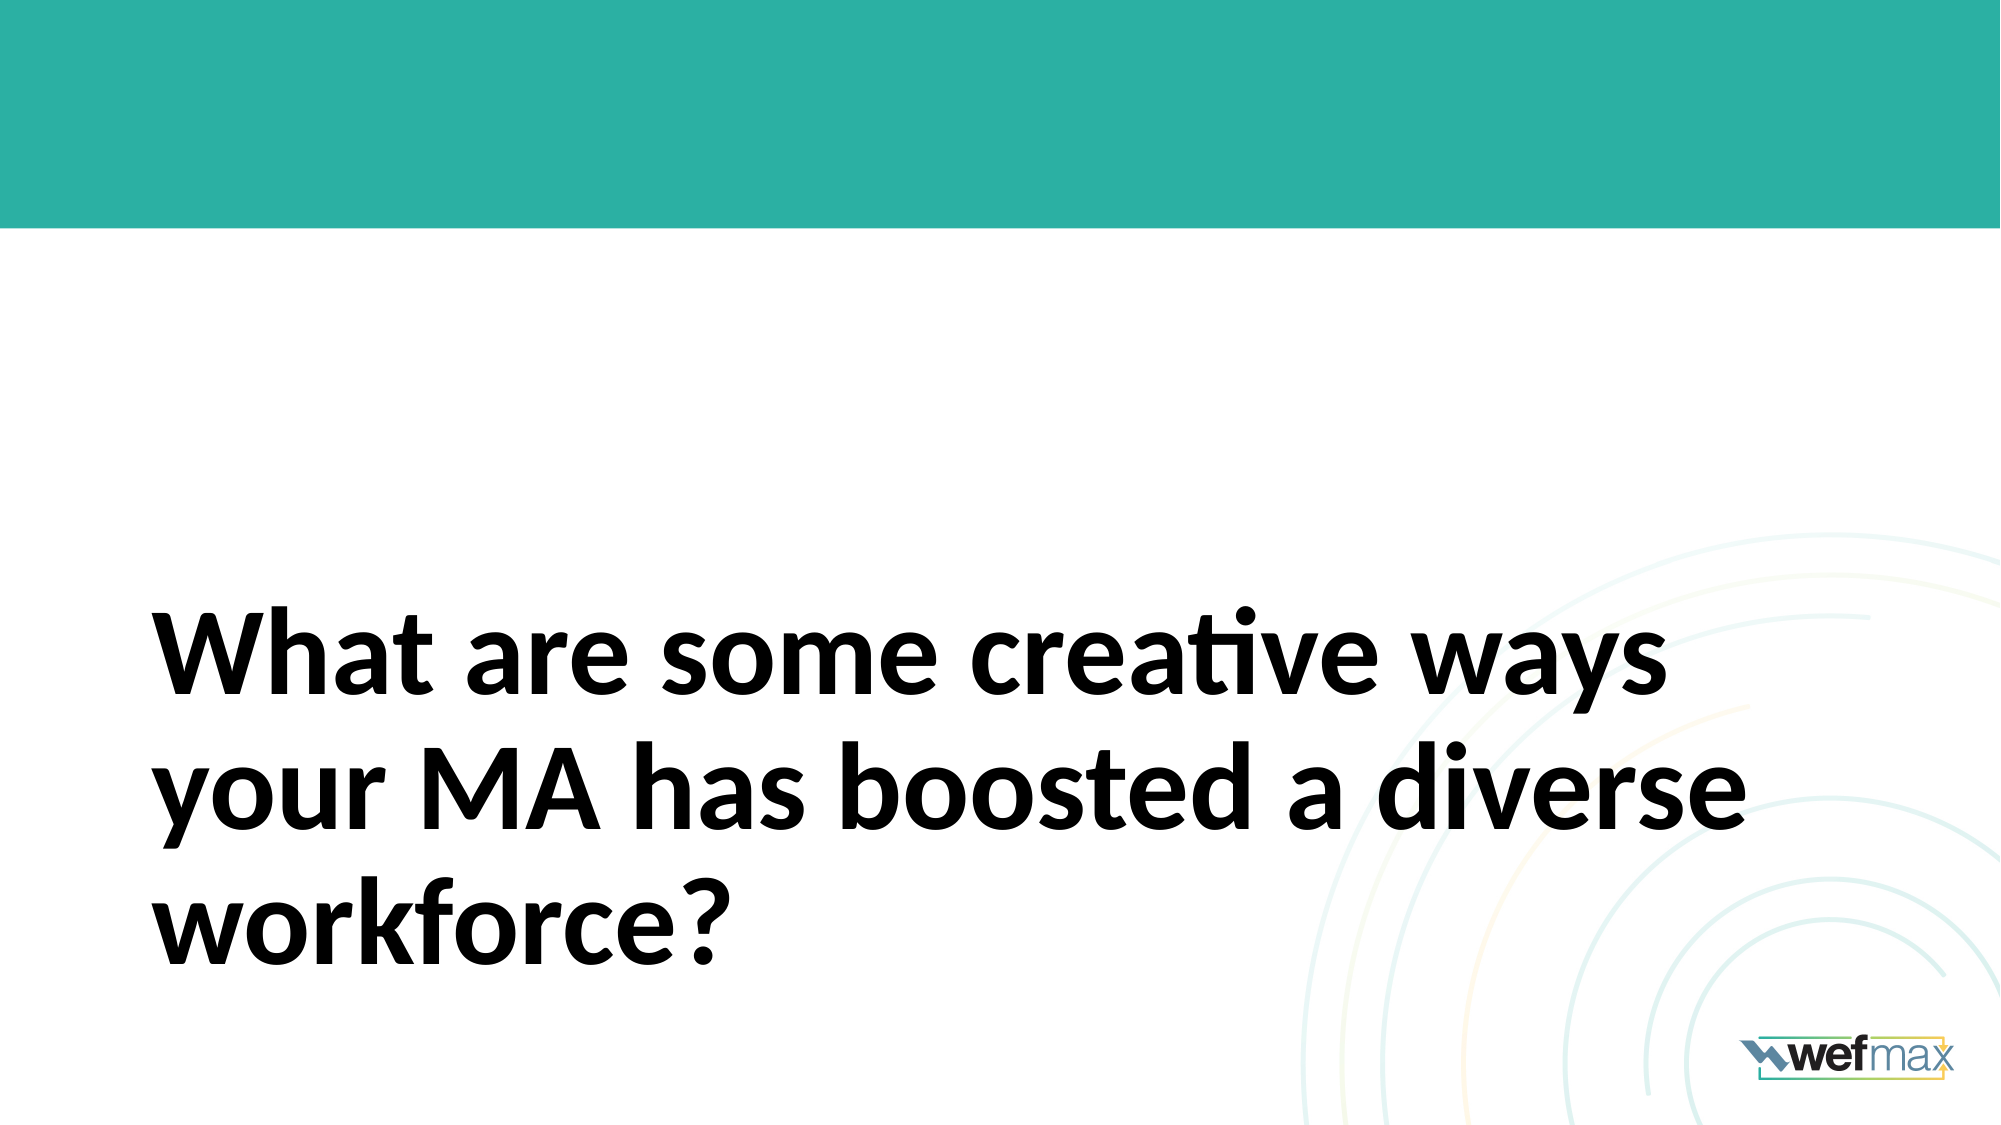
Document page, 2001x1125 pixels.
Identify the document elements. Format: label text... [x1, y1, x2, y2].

title What are some creative ways your MA has boosted a diverse workforce? [136, 280, 1862, 999]
picture [0, 229, 2000, 1125]
